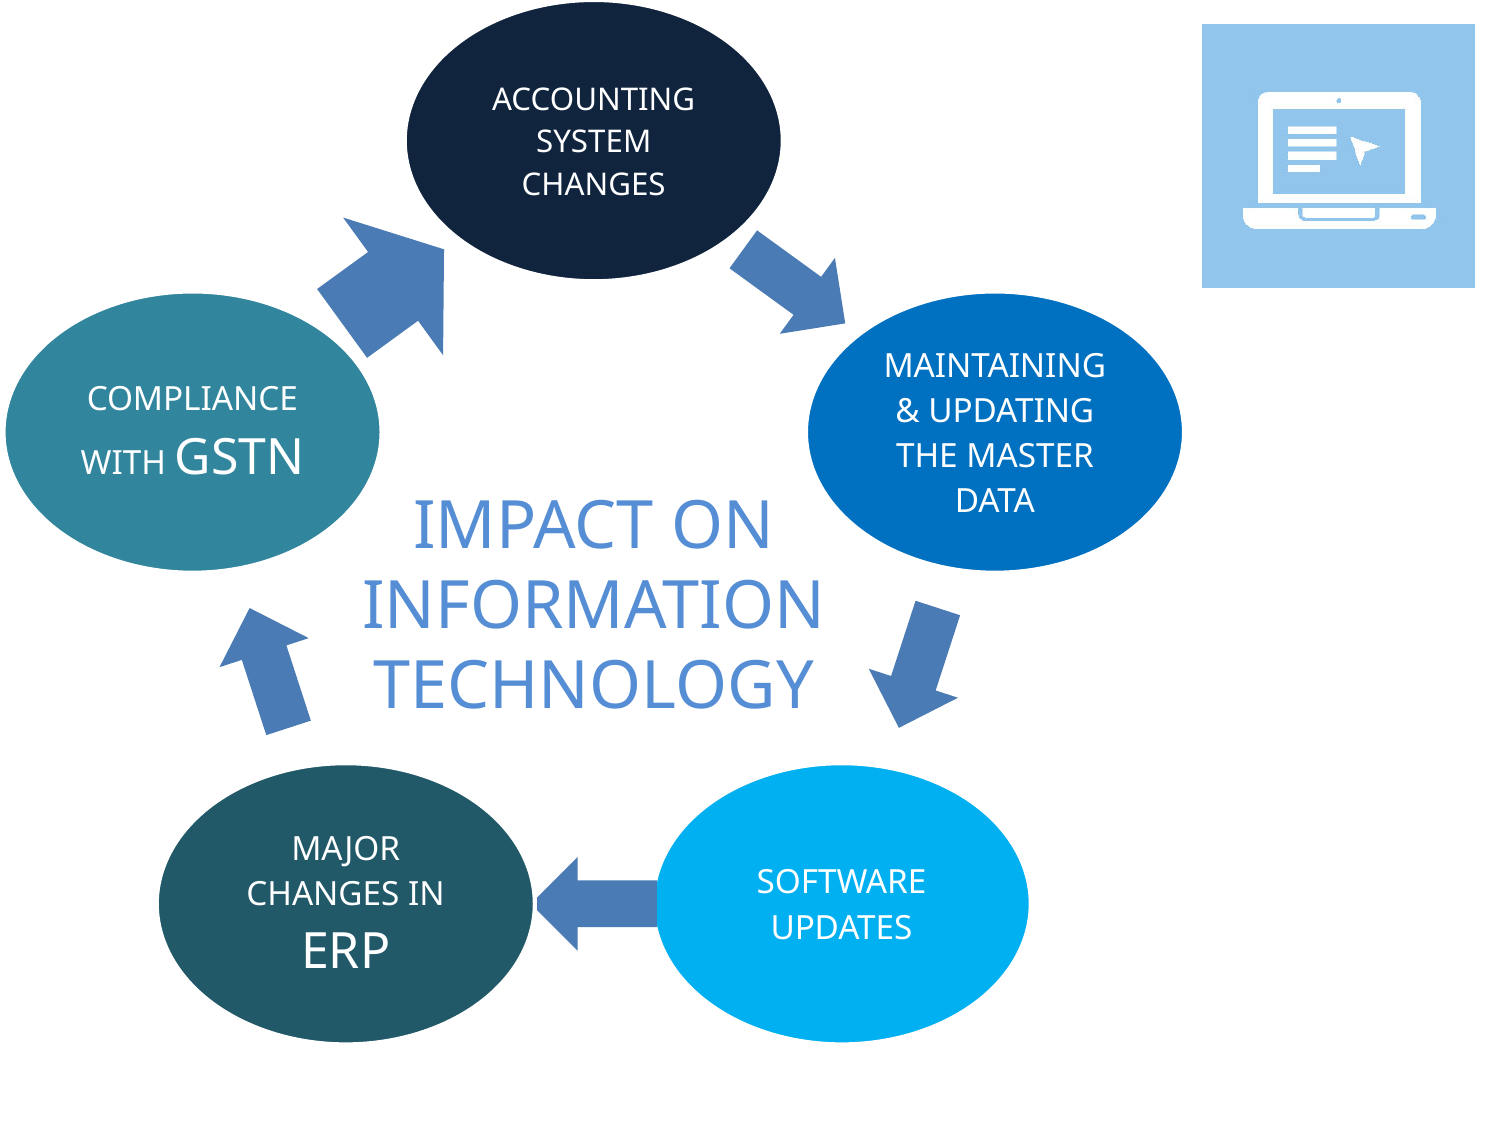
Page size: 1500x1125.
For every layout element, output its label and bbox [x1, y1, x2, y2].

text_box [0, 0, 1351, 1125]
picture [1202, 24, 1476, 288]
